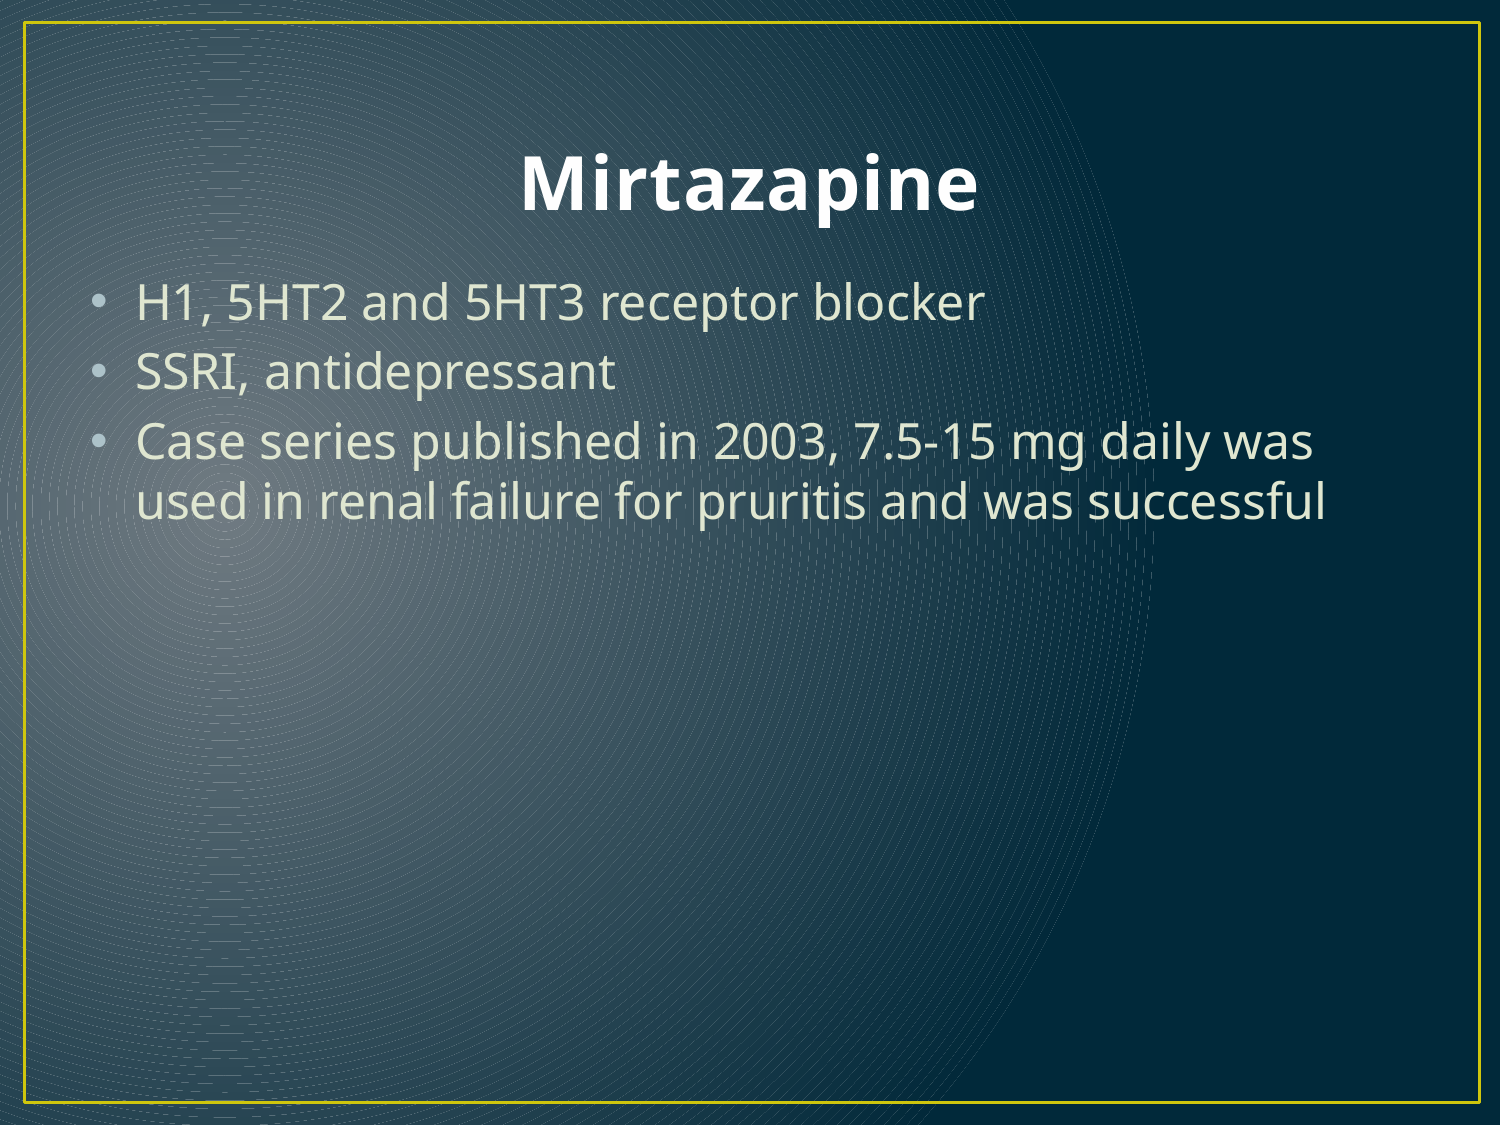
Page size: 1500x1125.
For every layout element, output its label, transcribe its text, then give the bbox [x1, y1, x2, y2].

title Mirtazapine [75, 45, 1425, 233]
list H1, 5HT2 and 5HT3 receptor blocker SSRI, antidepressant Case series published in 2003, 7.5-15 mg daily was used in renal failure for pruritis and was successful [75, 262, 1425, 1005]
